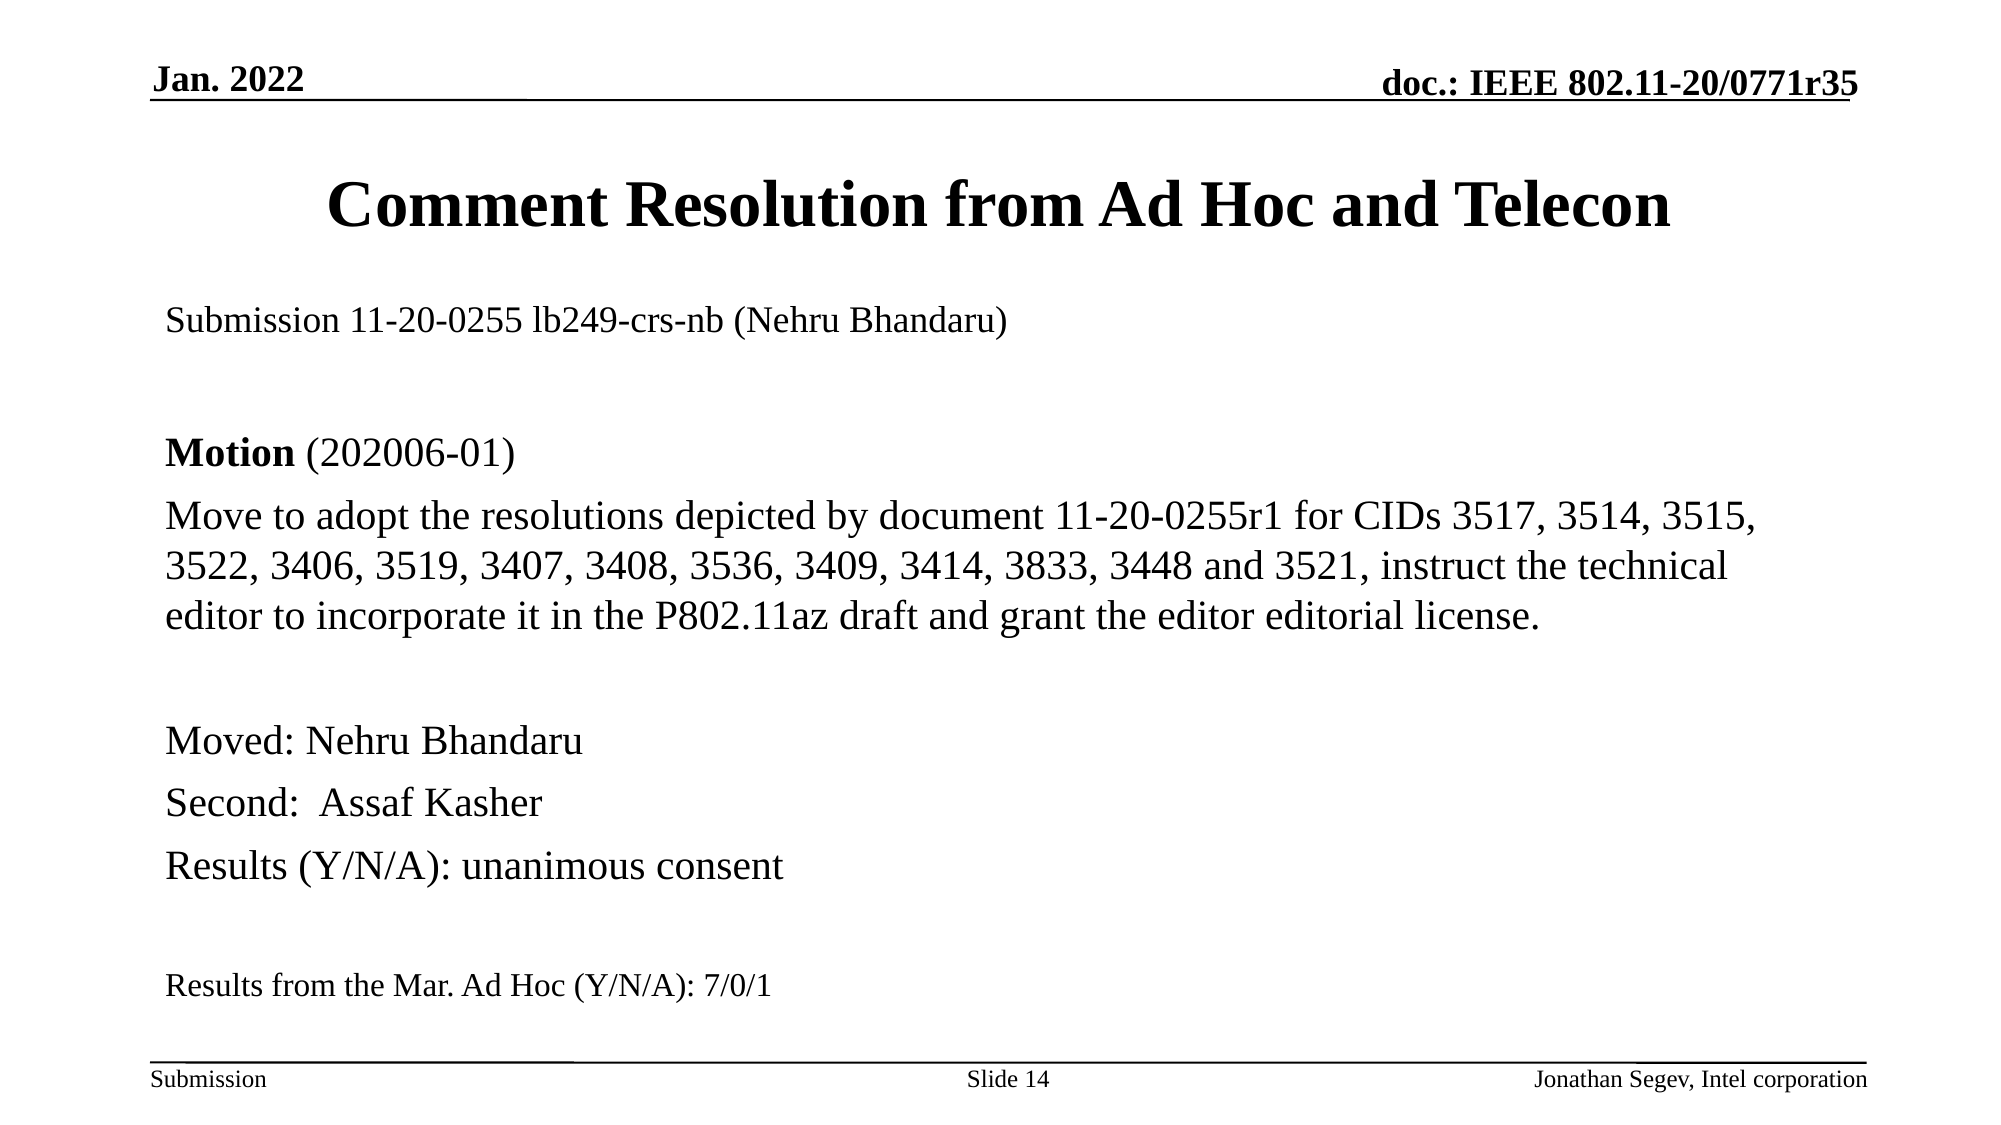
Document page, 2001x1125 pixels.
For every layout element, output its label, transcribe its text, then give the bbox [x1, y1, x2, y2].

list Submission 11-20-0255 lb249-crs-nb (Nehru Bhandaru) Motion (202006-01) Move to adopt the resolutions depicted by document 11-20-0255r1 for CIDs 3517, 3514, 3515, 3522, 3406, 3519, 3407, 3408, 3536, 3409, 3414, 3833, 3448 and 3521, instruct the technical editor to incorporate it in the P802.11az draft and grant the editor editorial license. Moved: Nehru Bhandaru Second: Assaf Kasher Results (Y/N/A): unanimous consent Results from the Mar. Ad Hoc (Y/N/A): 7/0/1 [149, 286, 1850, 1000]
title Comment Resolution from Ad Hoc and Telecon [149, 112, 1850, 286]
slide_number Slide 14 [950, 1061, 1067, 1123]
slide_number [152, 54, 563, 100]
footer Jonathan Segev, Intel corporation [1171, 1061, 1869, 1093]
